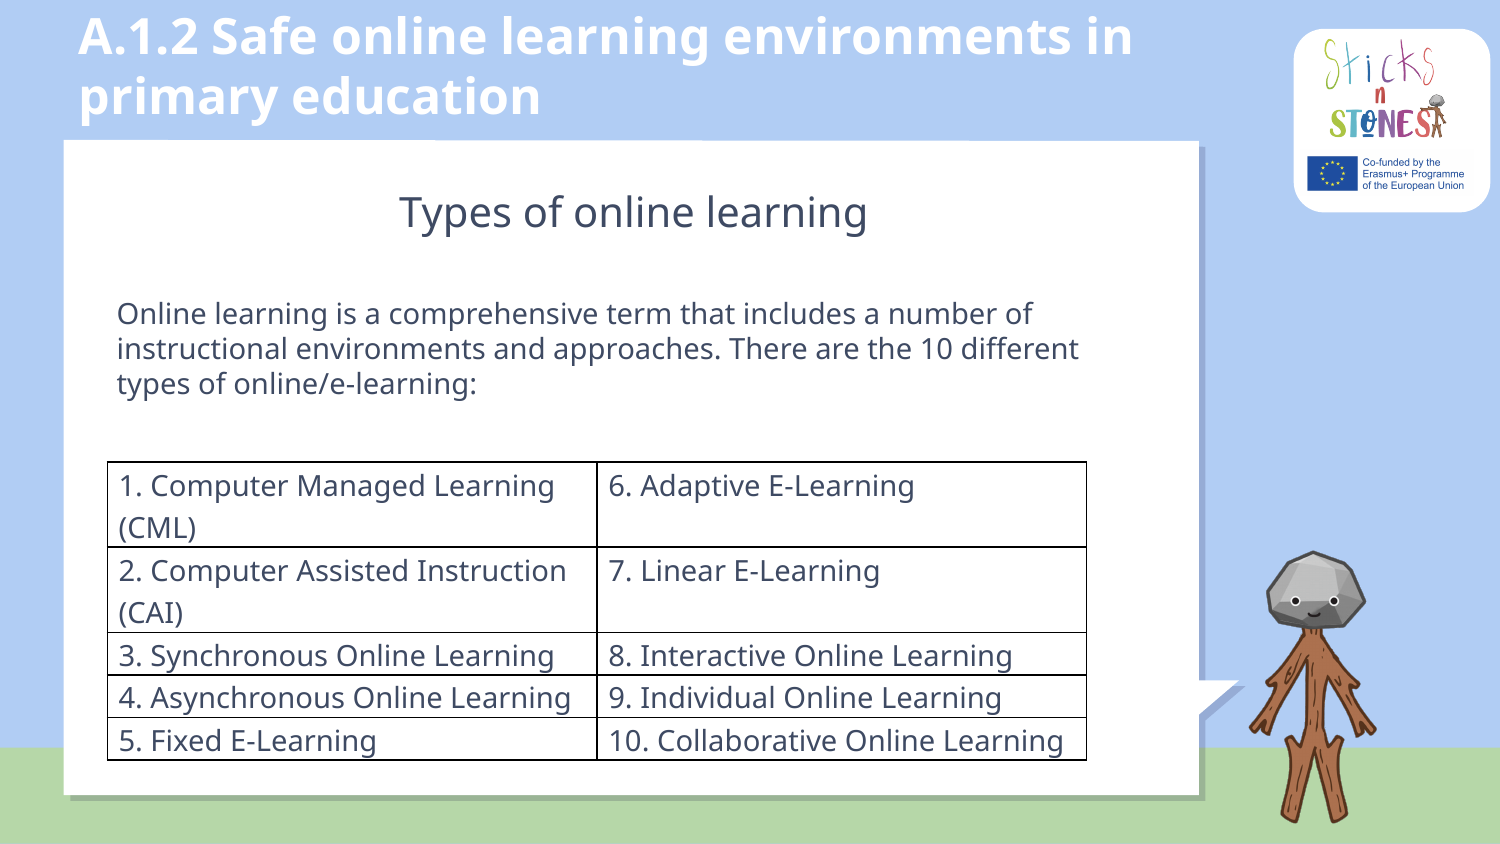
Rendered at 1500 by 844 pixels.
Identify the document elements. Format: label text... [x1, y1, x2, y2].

picture [1323, 38, 1448, 139]
table_cell 2. Computer Assisted Instruction (CAI) [108, 548, 596, 632]
table_cell 7. Linear E-Learning [598, 548, 1086, 632]
table_cell 8. Interactive Online Learning [598, 633, 1086, 674]
picture [1300, 149, 1474, 196]
table_cell 3. Synchronous Online Learning [108, 633, 596, 674]
table_cell 9. Individual Online Learning [598, 676, 1086, 717]
picture [1117, 498, 1500, 844]
table_cell 5. Fixed E-Learning [108, 718, 596, 759]
table_header 1. Computer Managed Learning (CML) [108, 463, 596, 546]
title A.1.2 Safe online learning environments in primary education [63, 0, 1200, 140]
table_cell 10. Collaborative Online Learning [598, 718, 1086, 759]
table_header 6. Adaptive E-Learning [598, 463, 1086, 546]
list Types of online learning Online learning is a comprehensive term that includes a number of instructional environments and approaches. There are the 10 different types of online/e-learning: [95, 170, 1166, 382]
table_cell 4. Asynchronous Online Learning [108, 676, 596, 717]
